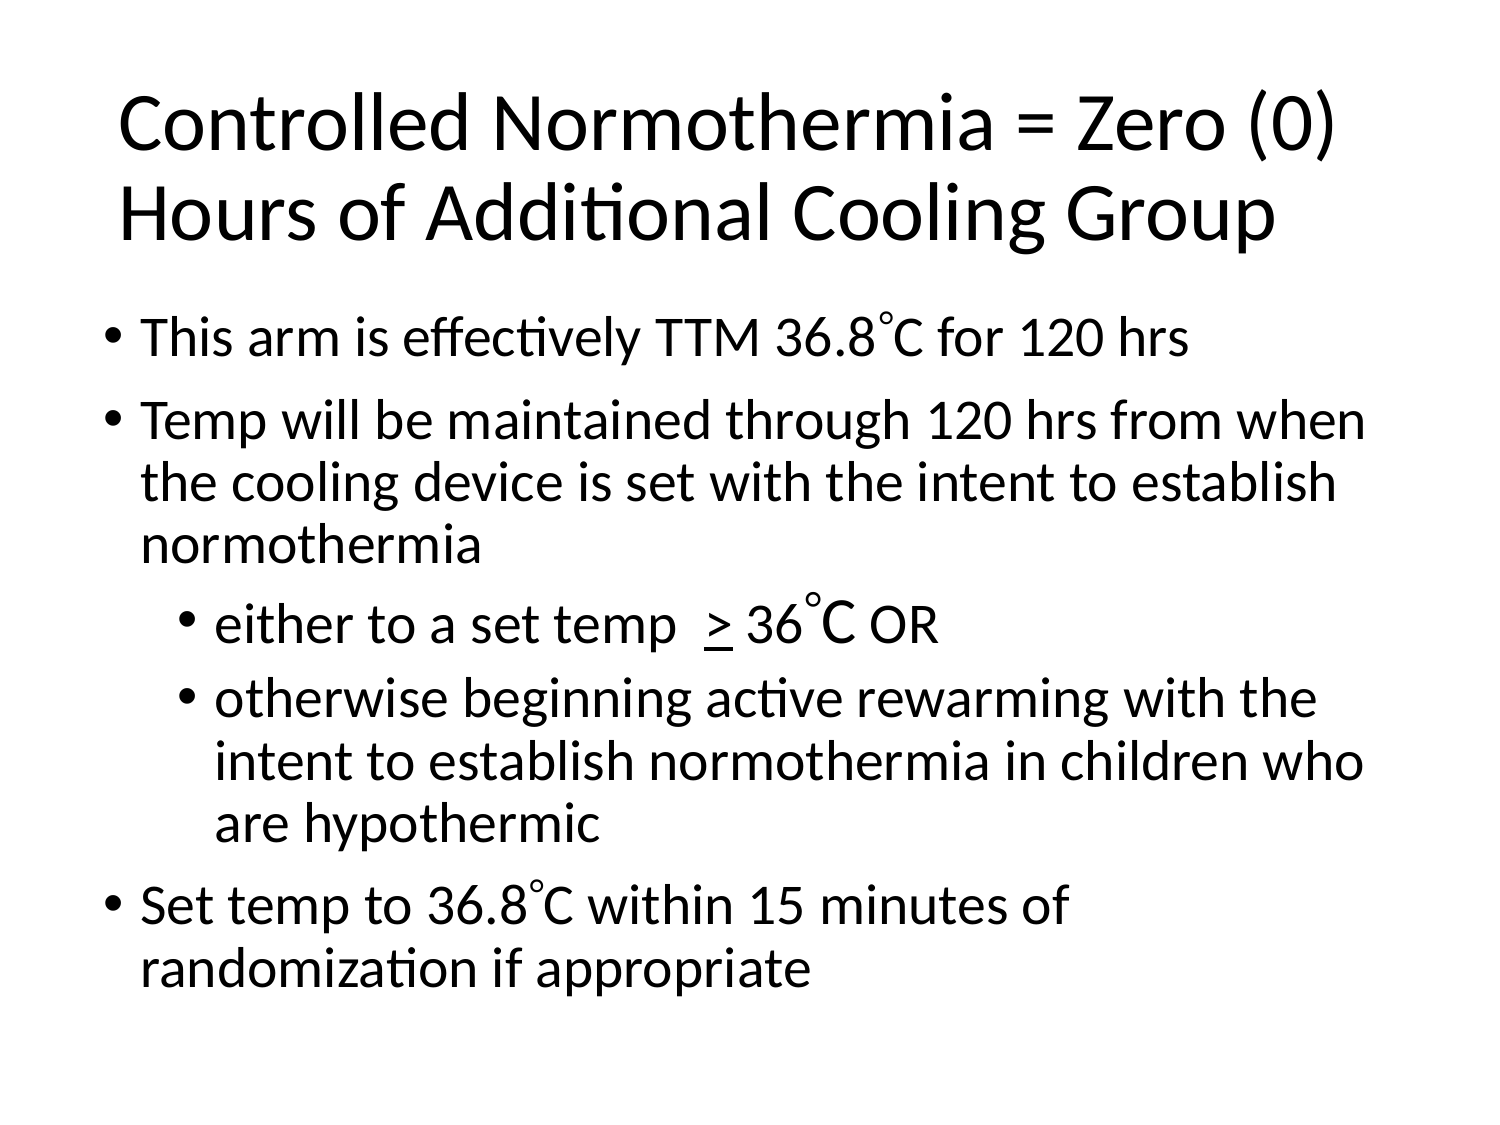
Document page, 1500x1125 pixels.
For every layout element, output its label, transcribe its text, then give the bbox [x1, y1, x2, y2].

list This arm is effectively TTM 36.8C for 120 hrs Temp will be maintained through 120 hrs from when the cooling device is set with the intent to establish normothermia either to a set temp > 36C OR otherwise beginning active rewarming with the intent to establish normothermia in children who are hypothermic Set temp to 36.8C within 15 minutes of randomization if appropriate [88, 299, 1397, 1014]
title Controlled Normothermia = Zero (0) Hours of Additional Cooling Group [103, 59, 1397, 278]
